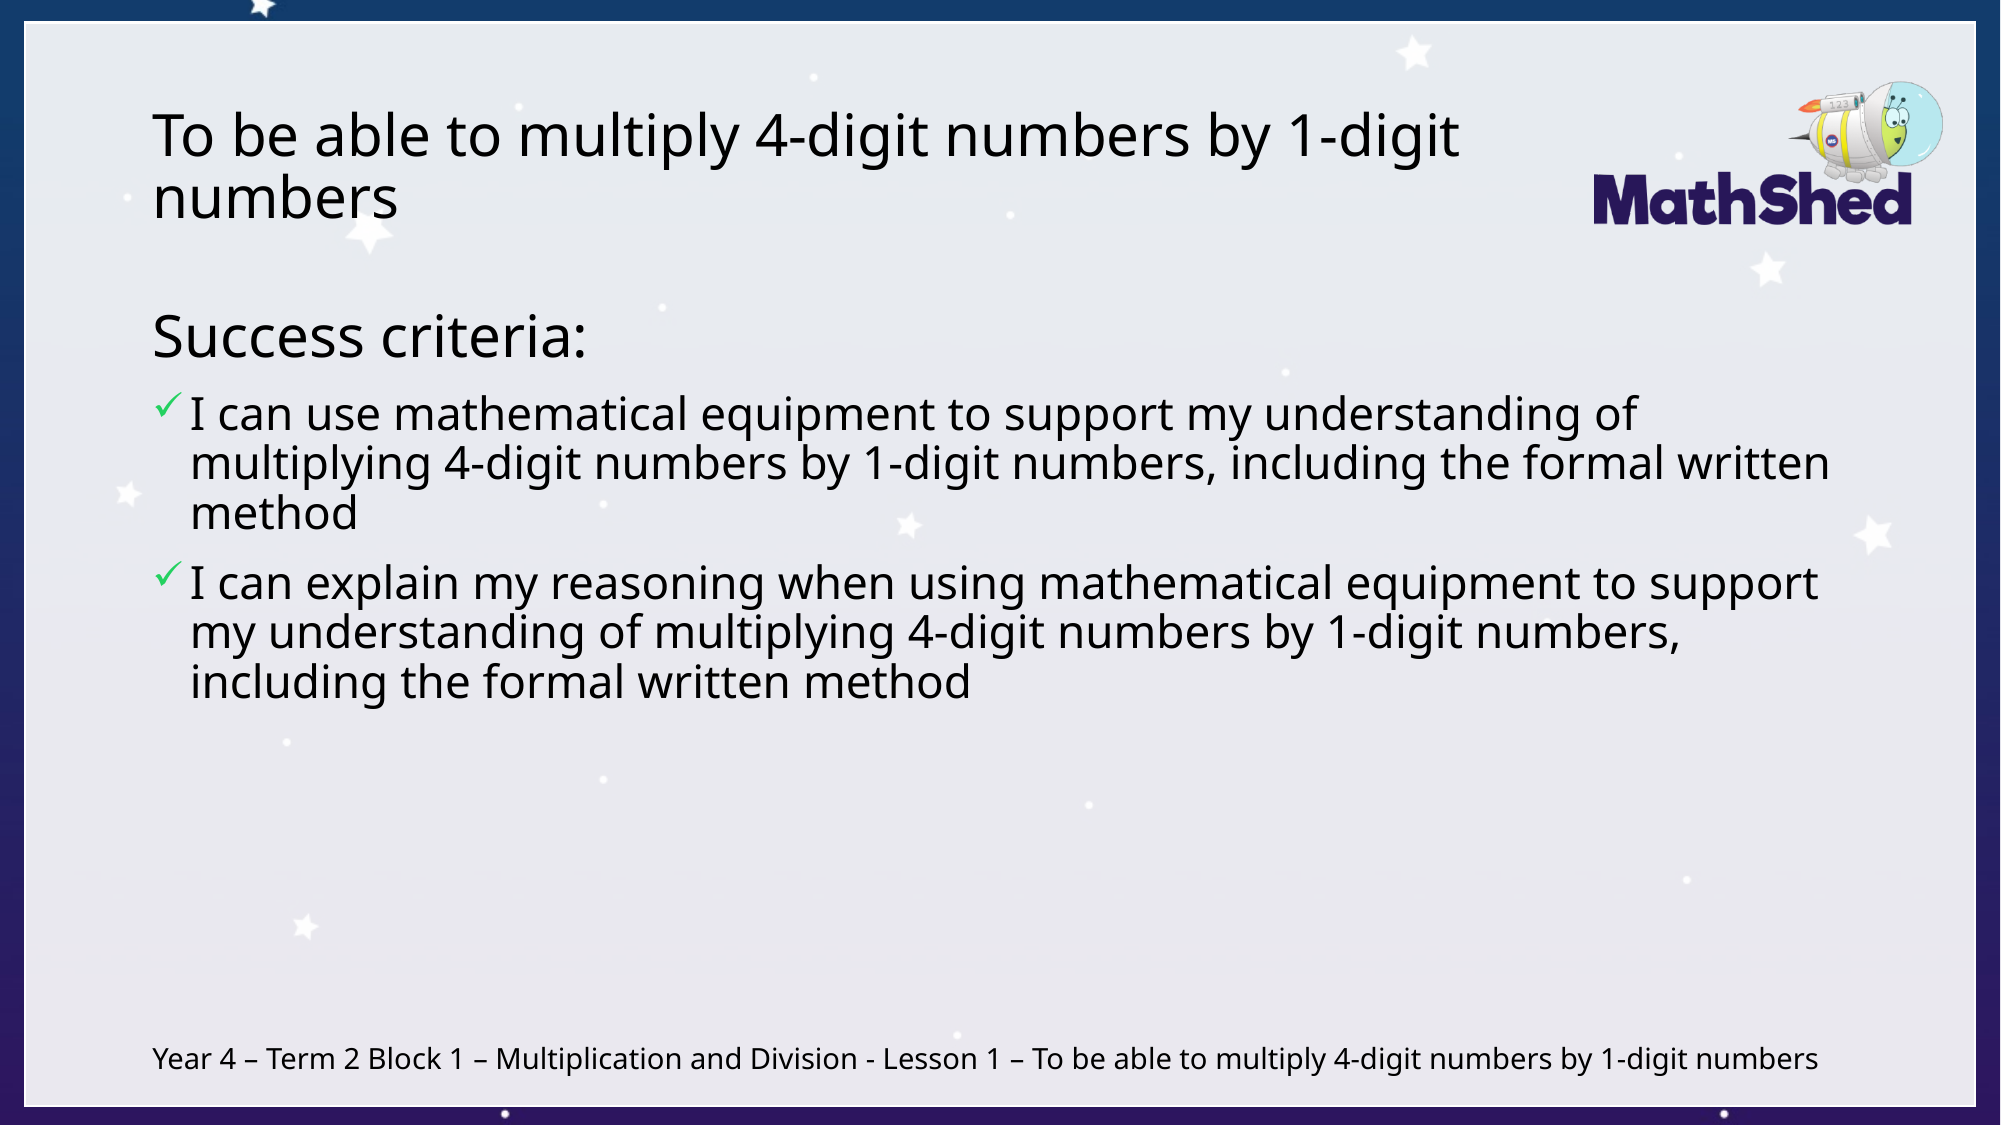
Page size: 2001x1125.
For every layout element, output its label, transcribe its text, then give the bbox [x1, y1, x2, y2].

title To be able to multiply 4-digit numbers by 1-digit numbers [137, 59, 1578, 278]
footer Year 4 – Term 2 Block 1 – Multiplication and Division - Lesson 1 – To be able to multiply 4-digit numbers by 1-digit numbers [137, 1033, 2000, 1093]
picture [0, 0, 2001, 1125]
list Success criteria: I can use mathematical equipment to support my understanding of multiplying 4-digit numbers by 1-digit numbers, including the formal written method I can explain my reasoning when using mathematical equipment to support my understanding of multiplying 4-digit numbers by 1-digit numbers, including the formal written method [137, 299, 1898, 1014]
